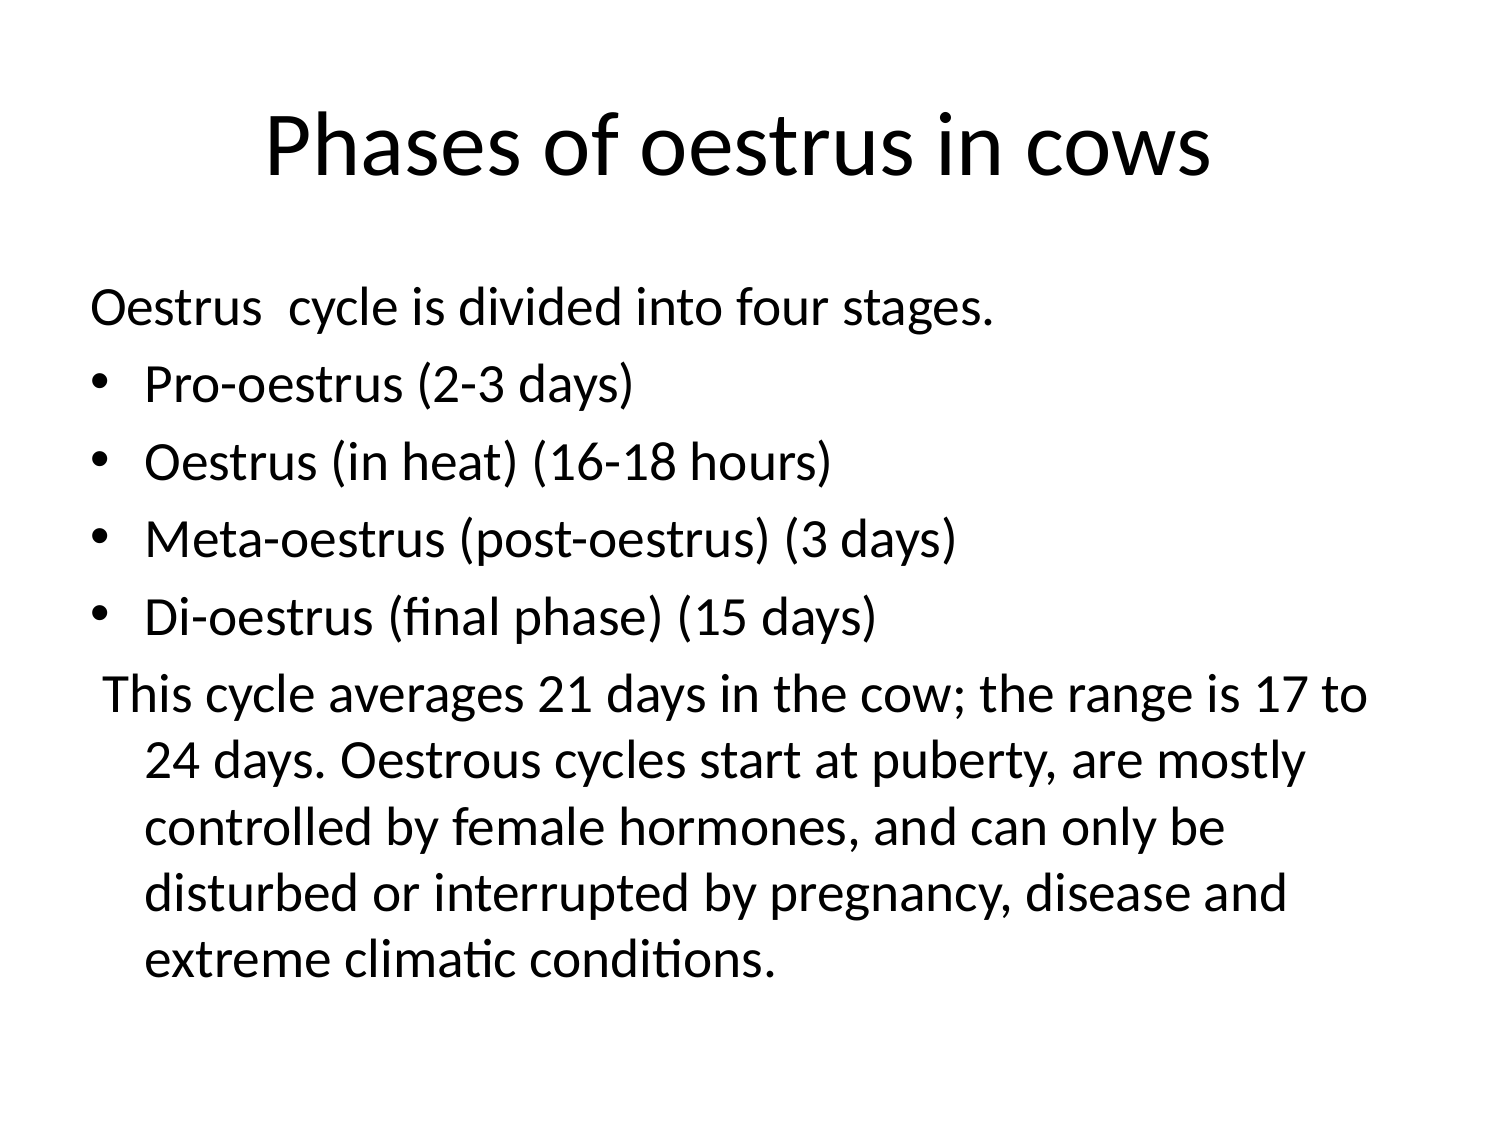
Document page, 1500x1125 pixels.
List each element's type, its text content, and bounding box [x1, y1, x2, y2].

title Phases of oestrus in cows [75, 45, 1425, 233]
list Oestrus cycle is divided into four stages. Pro-oestrus (2-3 days) Oestrus (in heat) (16-18 hours) Meta-oestrus (post-oestrus) (3 days) Di-oestrus (final phase) (15 days) This cycle averages 21 days in the cow; the range is 17 to 24 days. Oestrous cycles start at puberty, are mostly controlled by female hormones, and can only be disturbed or interrupted by pregnancy, disease and extreme climatic conditions. [75, 262, 1425, 1005]
